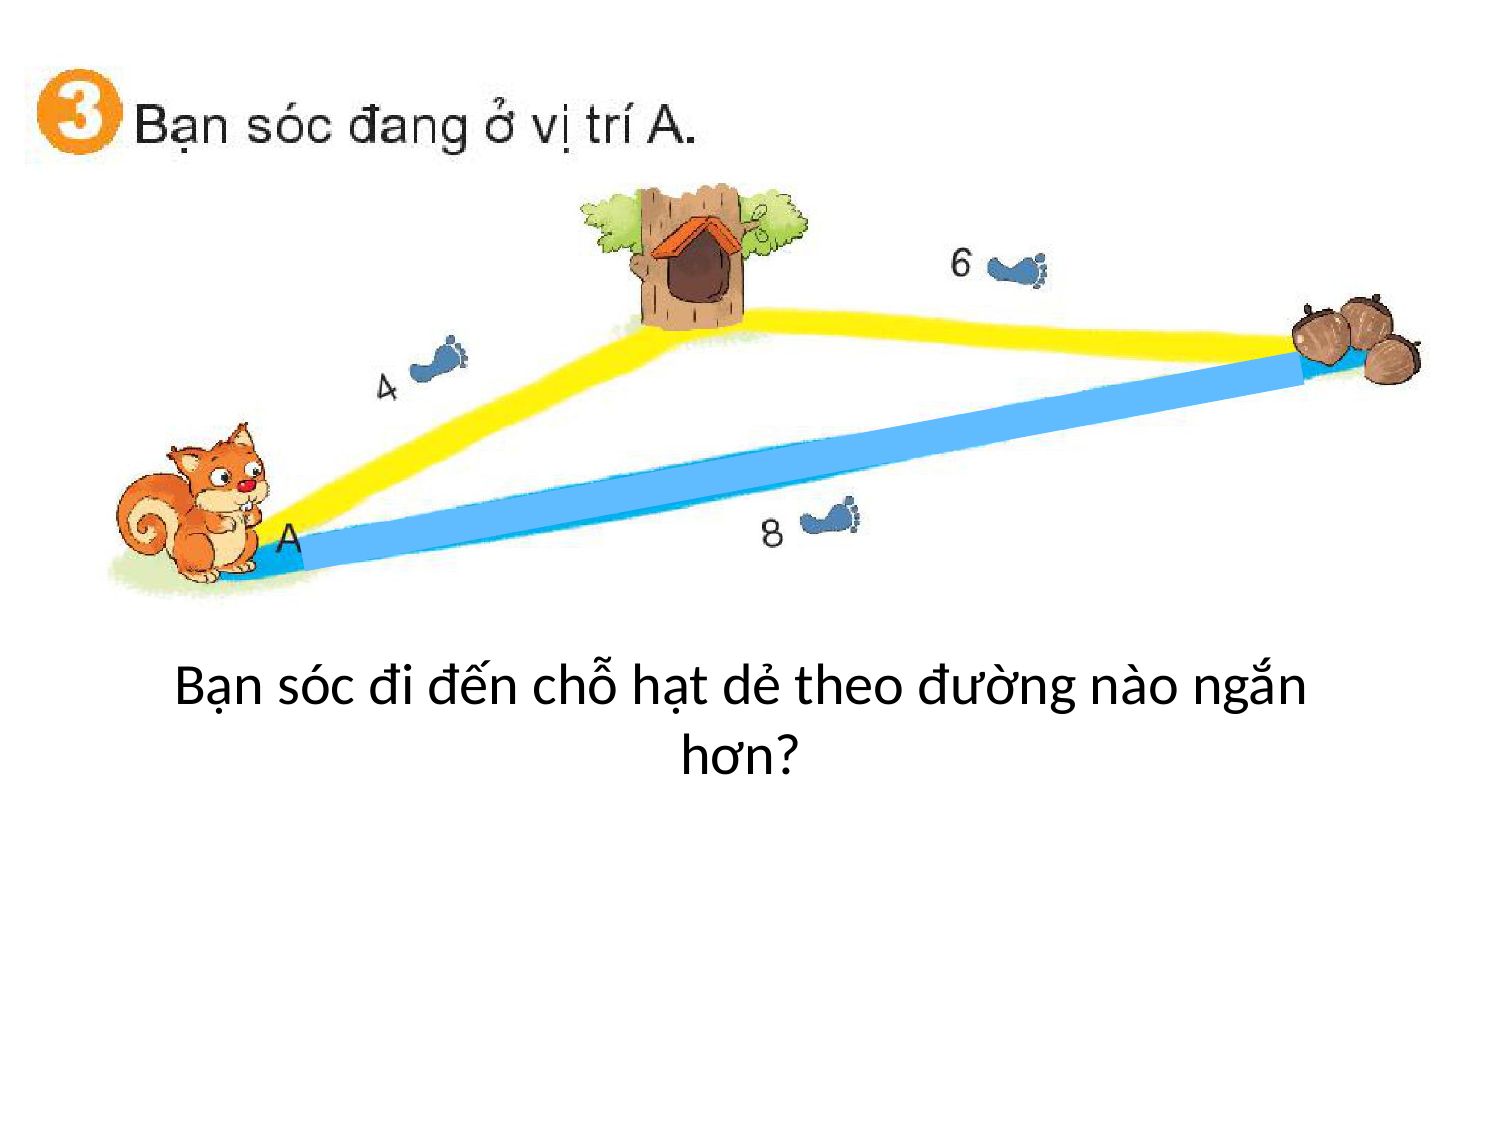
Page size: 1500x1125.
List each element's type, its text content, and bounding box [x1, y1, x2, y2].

picture [0, 43, 731, 176]
text_box Bạn sóc đi đến chỗ hạt dẻ theo đường nào ngắn hơn? [102, 629, 1380, 805]
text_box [301, 367, 1302, 555]
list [0, 44, 1431, 629]
